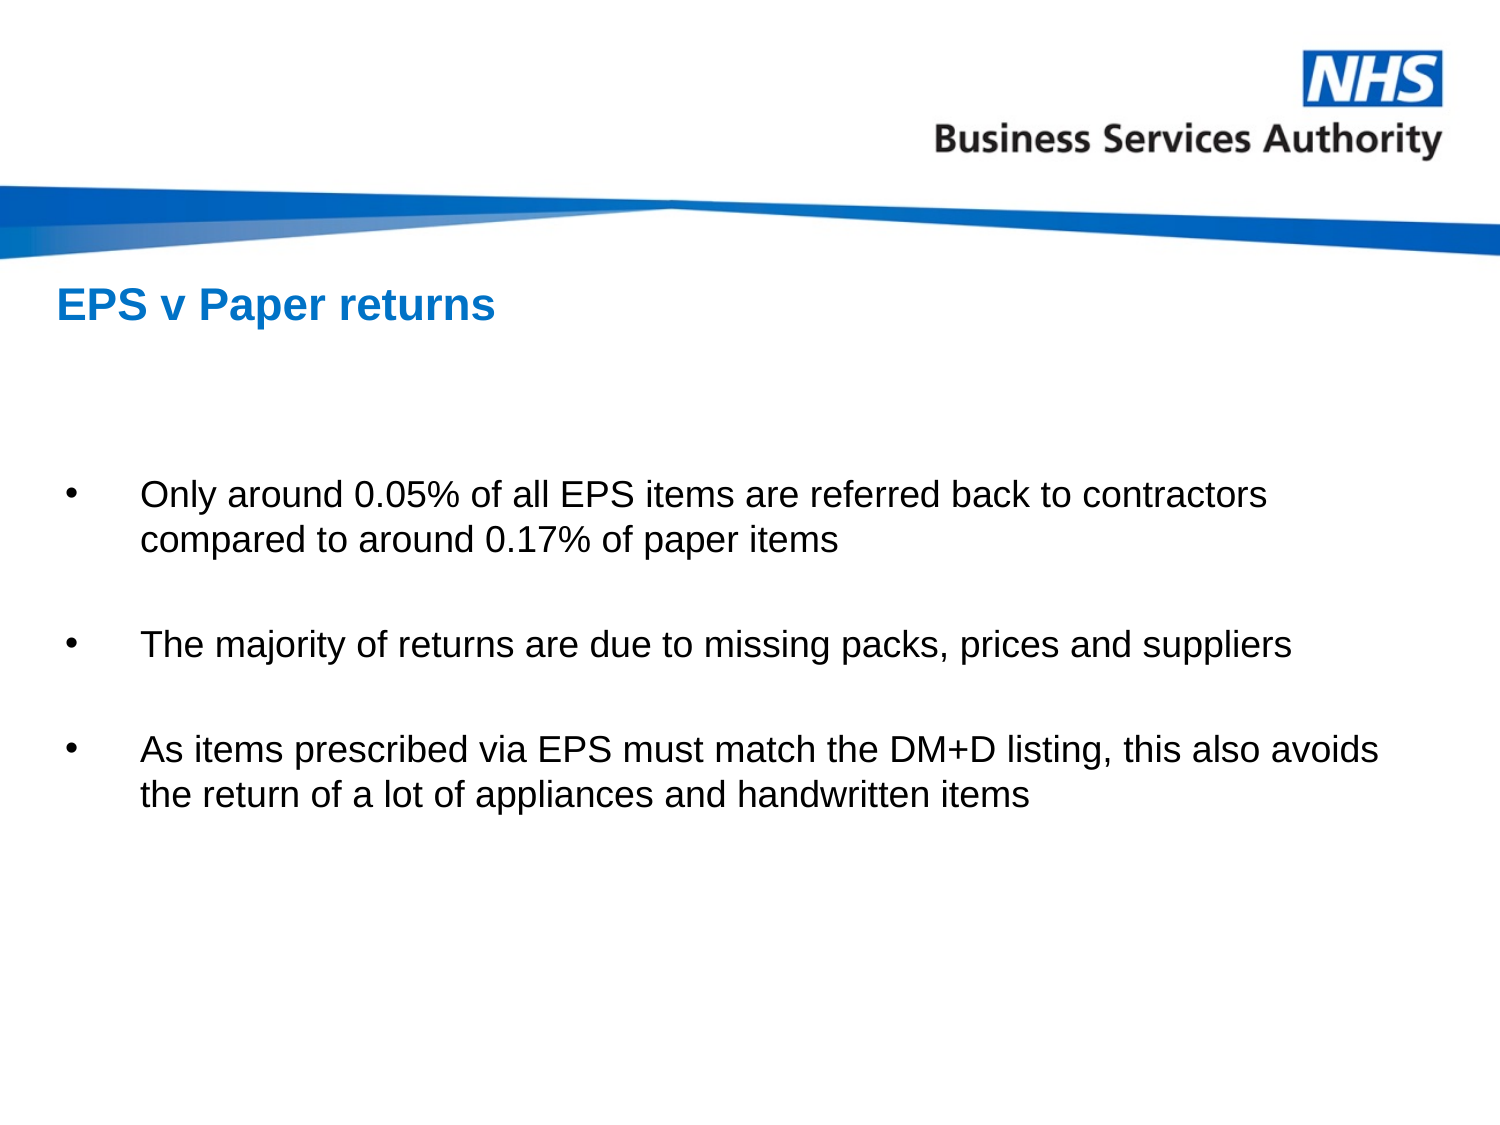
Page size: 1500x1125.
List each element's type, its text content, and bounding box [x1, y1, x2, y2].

title EPS v Paper returns [41, 267, 1425, 398]
picture [0, 0, 1500, 273]
list Only around 0.05% of all EPS items are referred back to contractors compared to around 0.17% of paper items The majority of returns are due to missing packs, prices and suppliers As items prescribed via EPS must match the DM+D listing, this also avoids the return of a lot of appliances and handwritten items [50, 462, 1434, 1024]
